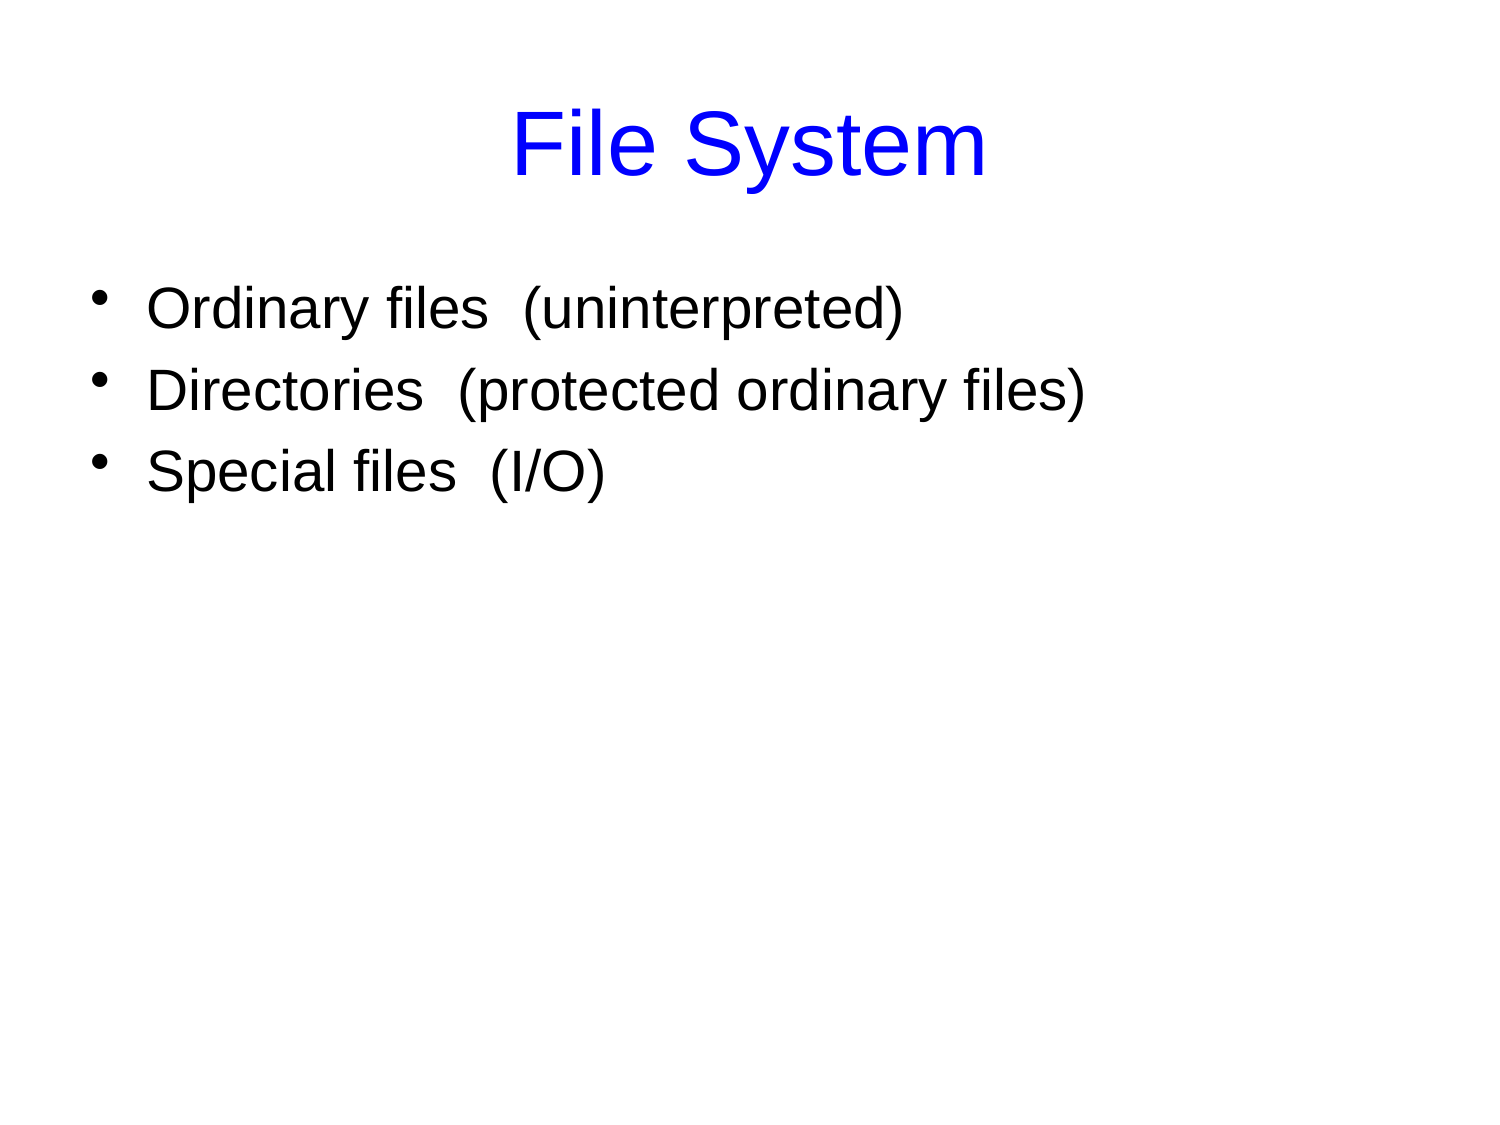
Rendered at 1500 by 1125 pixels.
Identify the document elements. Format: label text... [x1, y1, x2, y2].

list Ordinary files (uninterpreted) Directories (protected ordinary files) Special files (I/O) [74, 262, 1426, 1006]
title File System [74, 44, 1426, 233]
